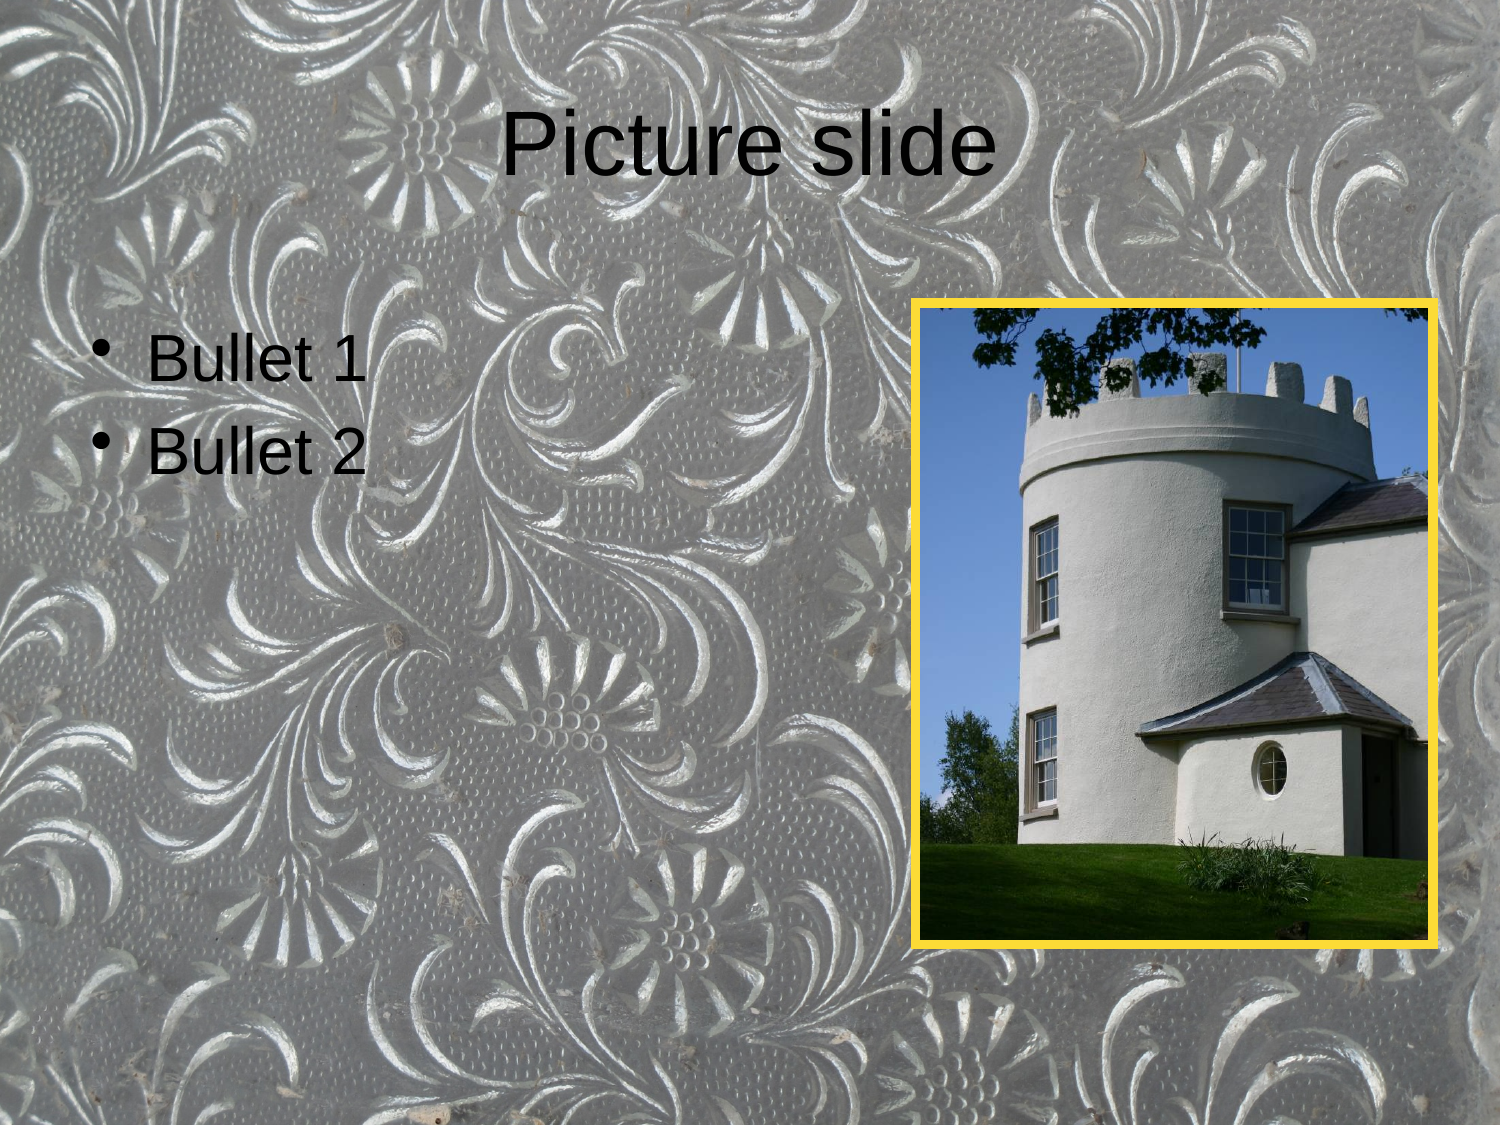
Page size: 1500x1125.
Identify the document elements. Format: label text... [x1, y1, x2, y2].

picture [0, 0, 1500, 1125]
title Picture slide [75, 45, 1425, 233]
list Bullet 1 Bullet 2 [75, 307, 736, 1005]
